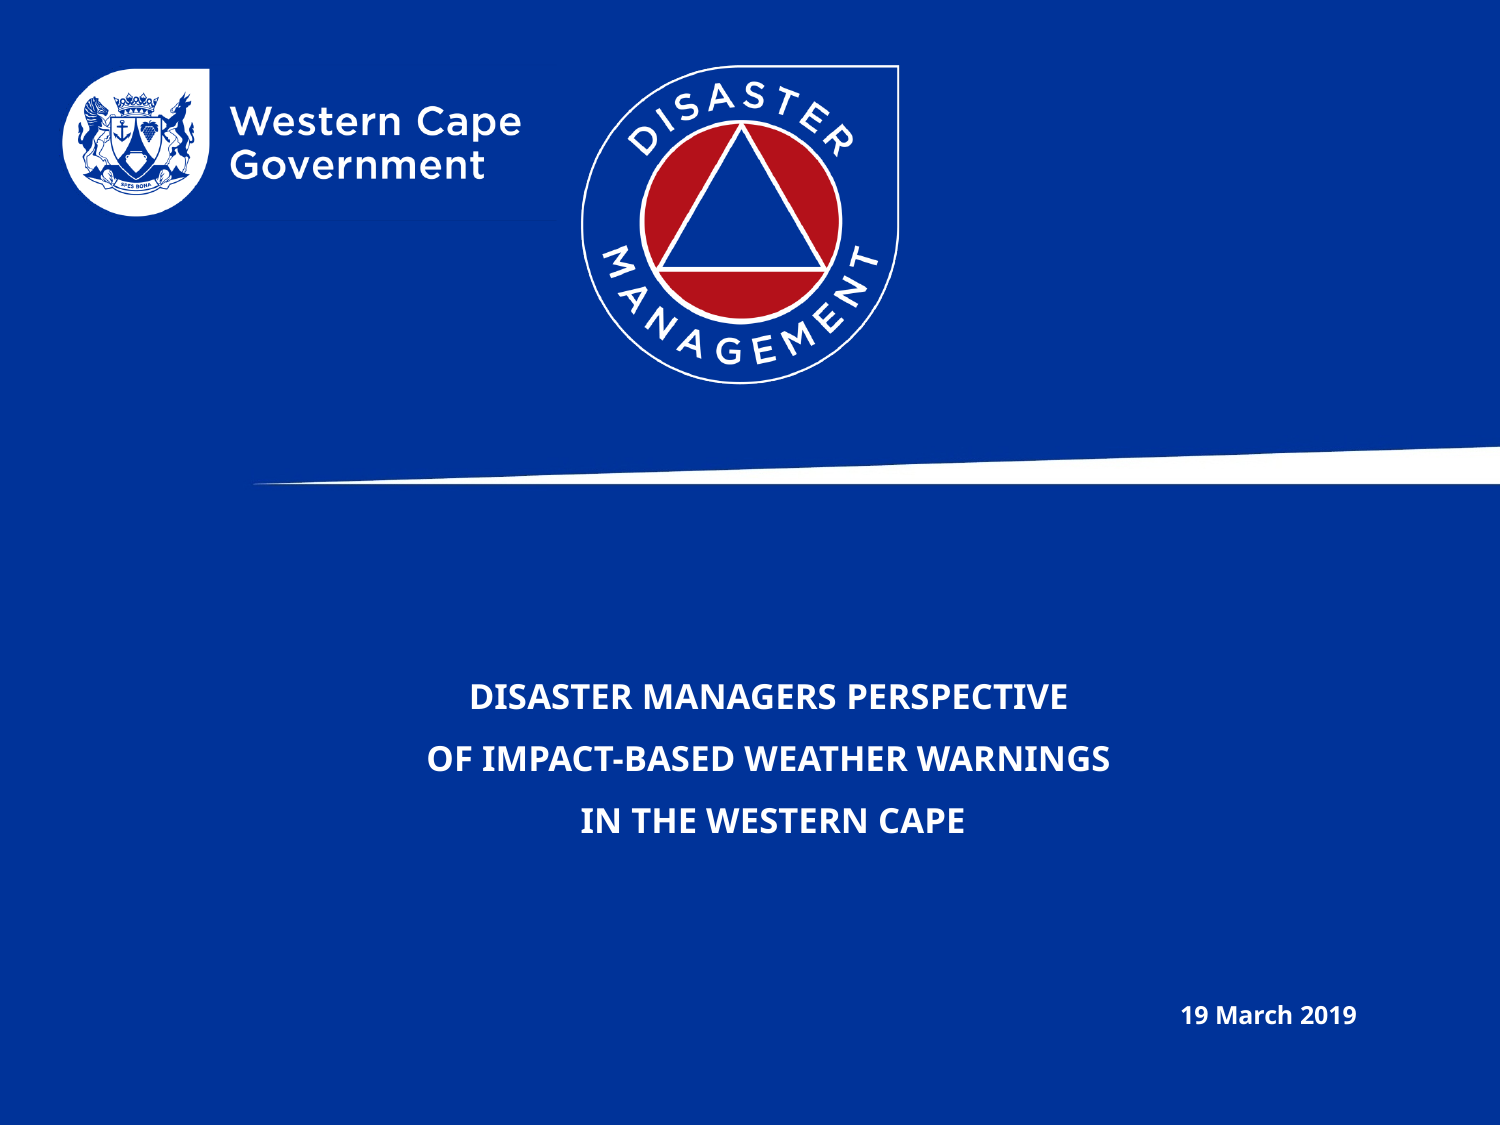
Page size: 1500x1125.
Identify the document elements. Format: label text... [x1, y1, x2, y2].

list 19 March 2019 [1050, 987, 1369, 1048]
picture [51, 62, 904, 386]
title Disaster managers perspective of impact-based weather warnings in the Western Cape [99, 650, 1447, 904]
picture [0, 424, 1500, 506]
